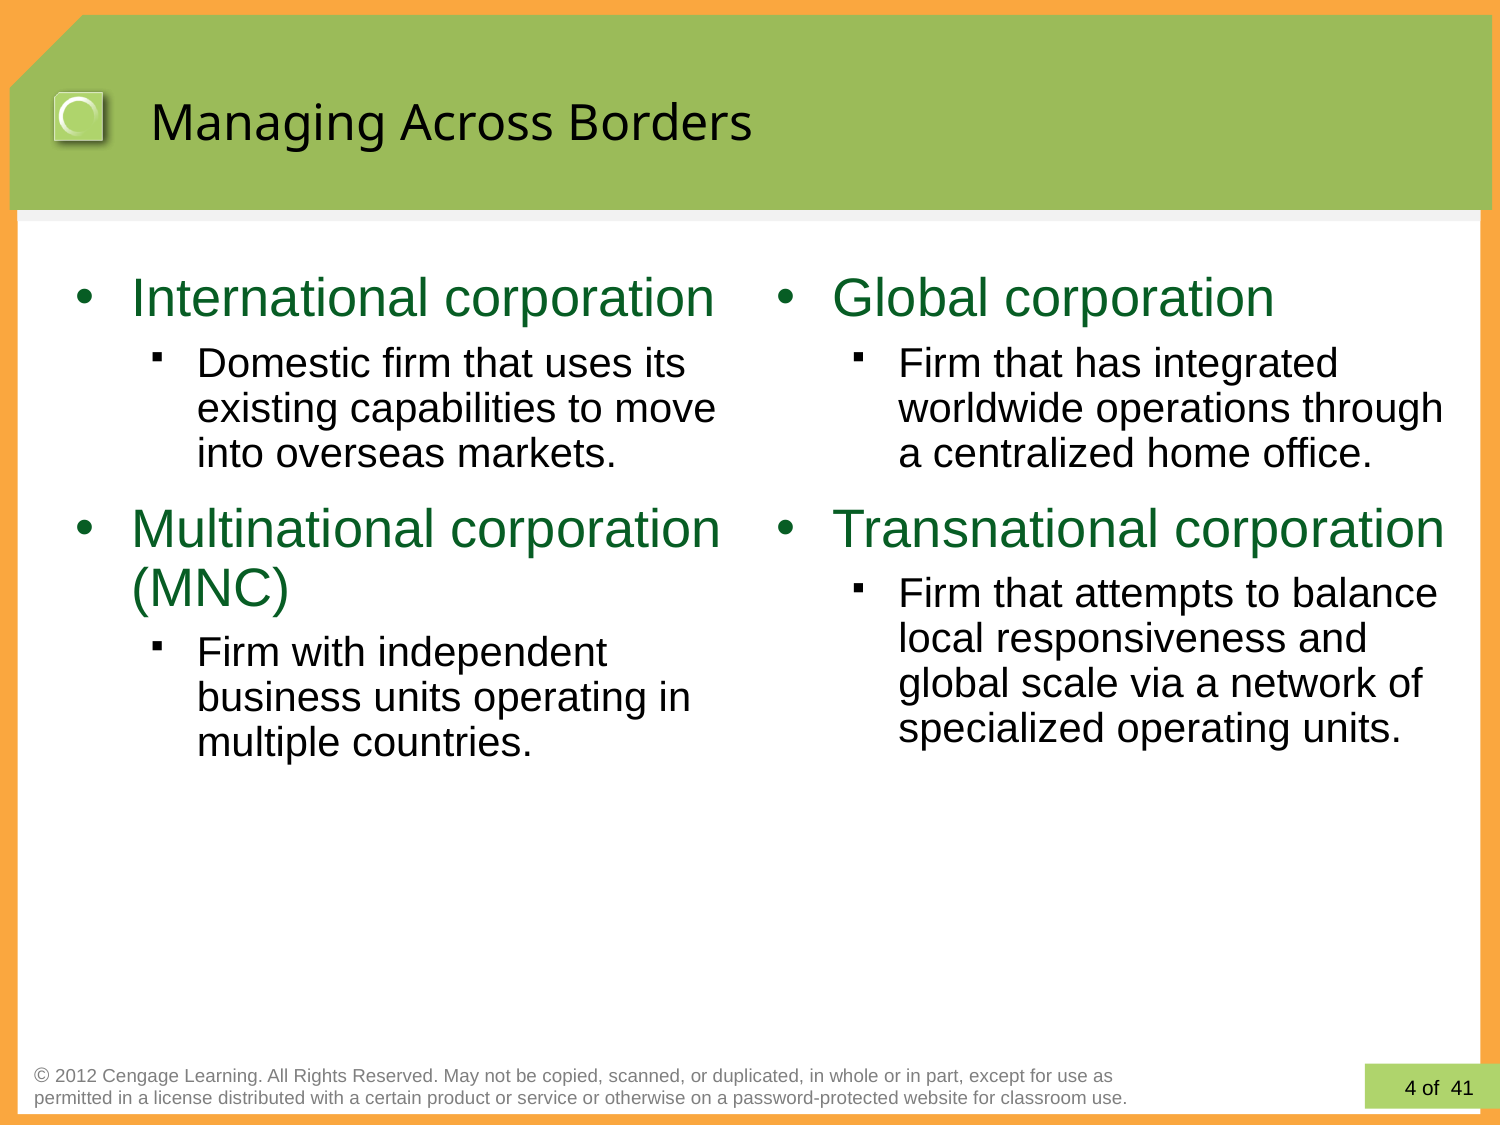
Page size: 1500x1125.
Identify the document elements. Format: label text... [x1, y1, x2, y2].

list International corporation Domestic firm that uses its existing capabilities to move into overseas markets. Multinational corporation (MNC) Firm with independent business units operating in multiple countries. [60, 262, 741, 923]
list Global corporation Firm that has integrated worldwide operations through a centralized home office. Transnational corporation Firm that attempts to balance local responsiveness and global scale via a network of specialized operating units. [761, 262, 1470, 923]
picture [51, 89, 105, 143]
title Managing Across Borders [135, 45, 1485, 203]
